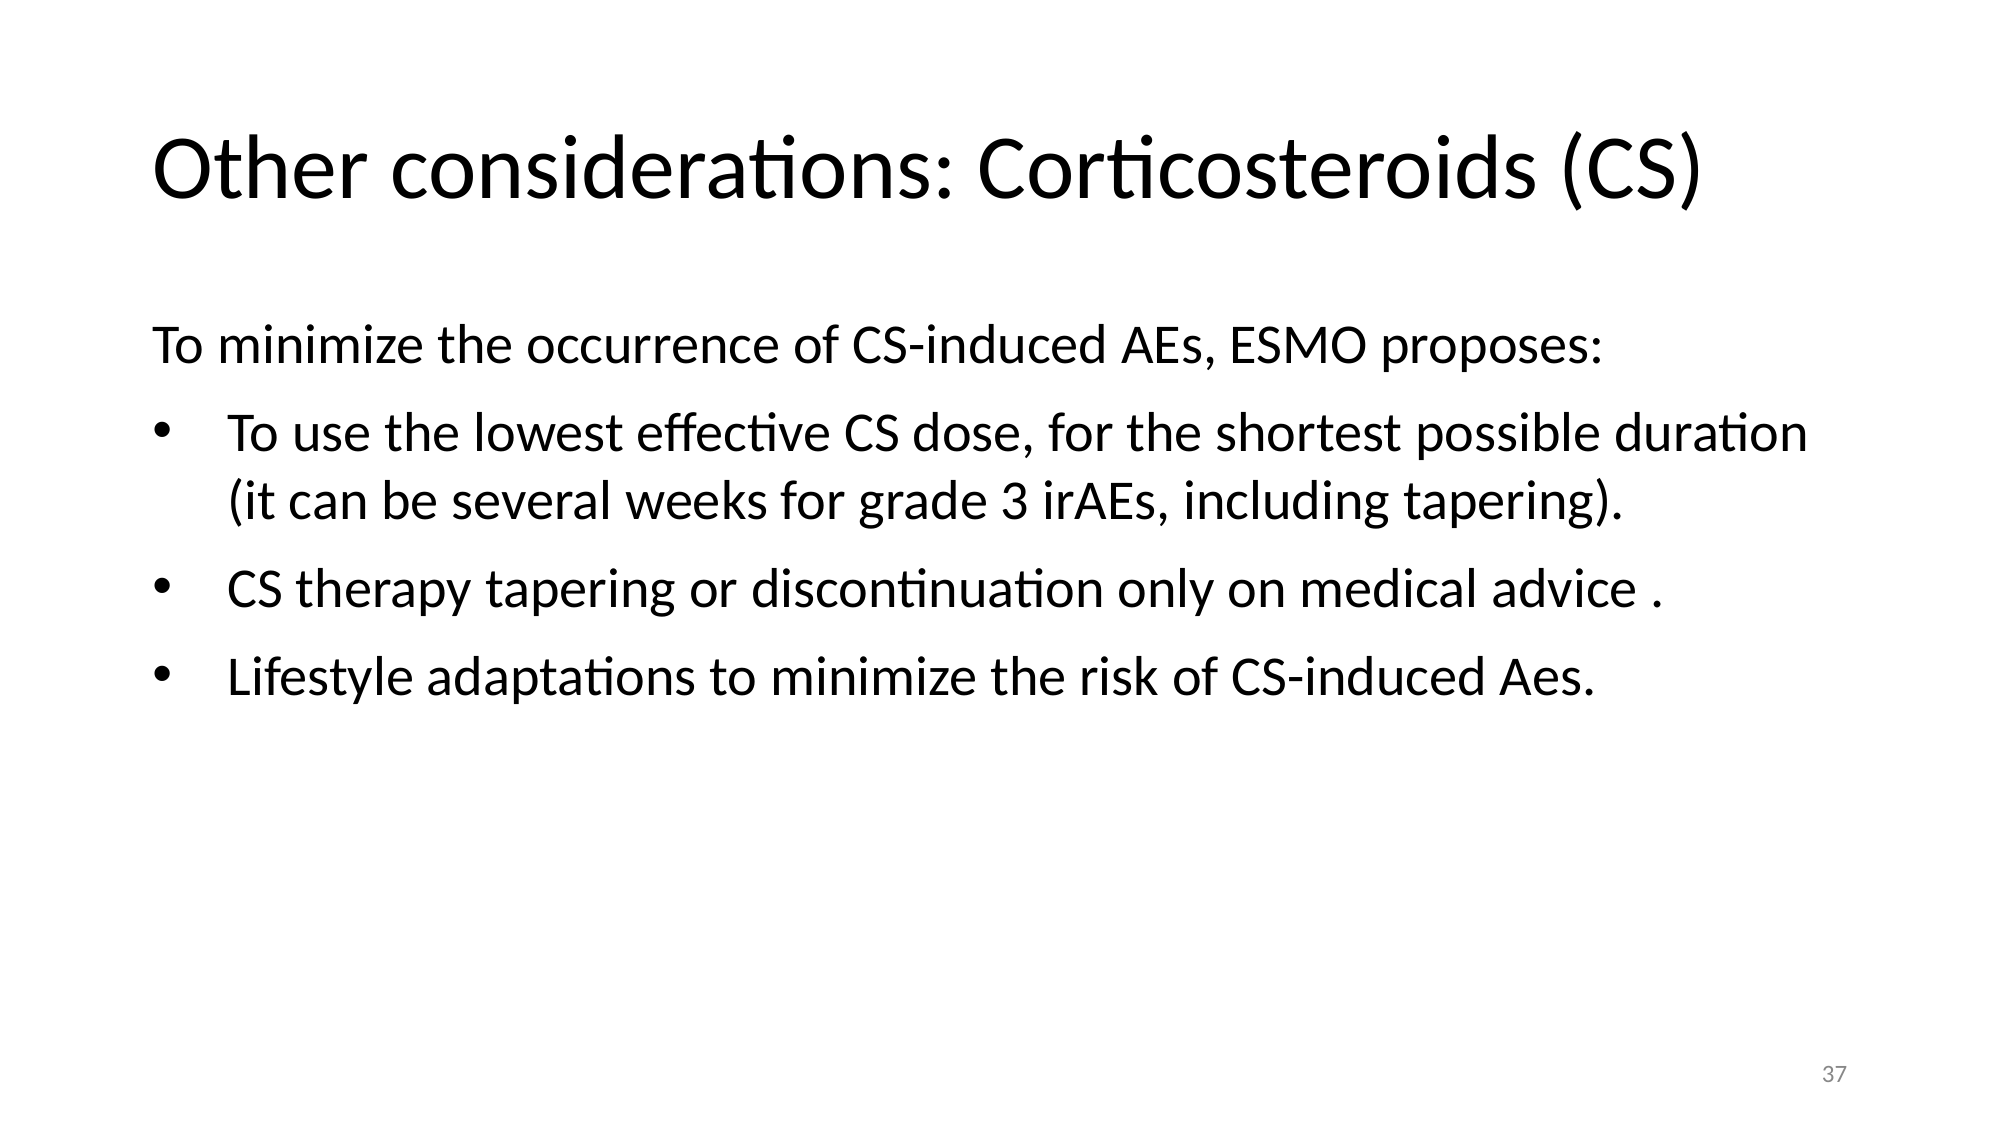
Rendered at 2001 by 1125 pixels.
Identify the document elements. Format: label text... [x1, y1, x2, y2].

list To minimize the occurrence of CS-induced AEs, ESMO proposes: To use the lowest effective CS dose, for the shortest possible duration (it can be several weeks for grade 3 irAEs, including tapering). CS therapy tapering or discontinuation only on medical advice . Lifestyle adaptations to minimize the risk of CS-induced Aes. [137, 299, 1863, 1014]
slide_number 37 [1412, 1042, 1863, 1103]
title Other considerations: Corticosteroids (CS) [137, 59, 1863, 278]
